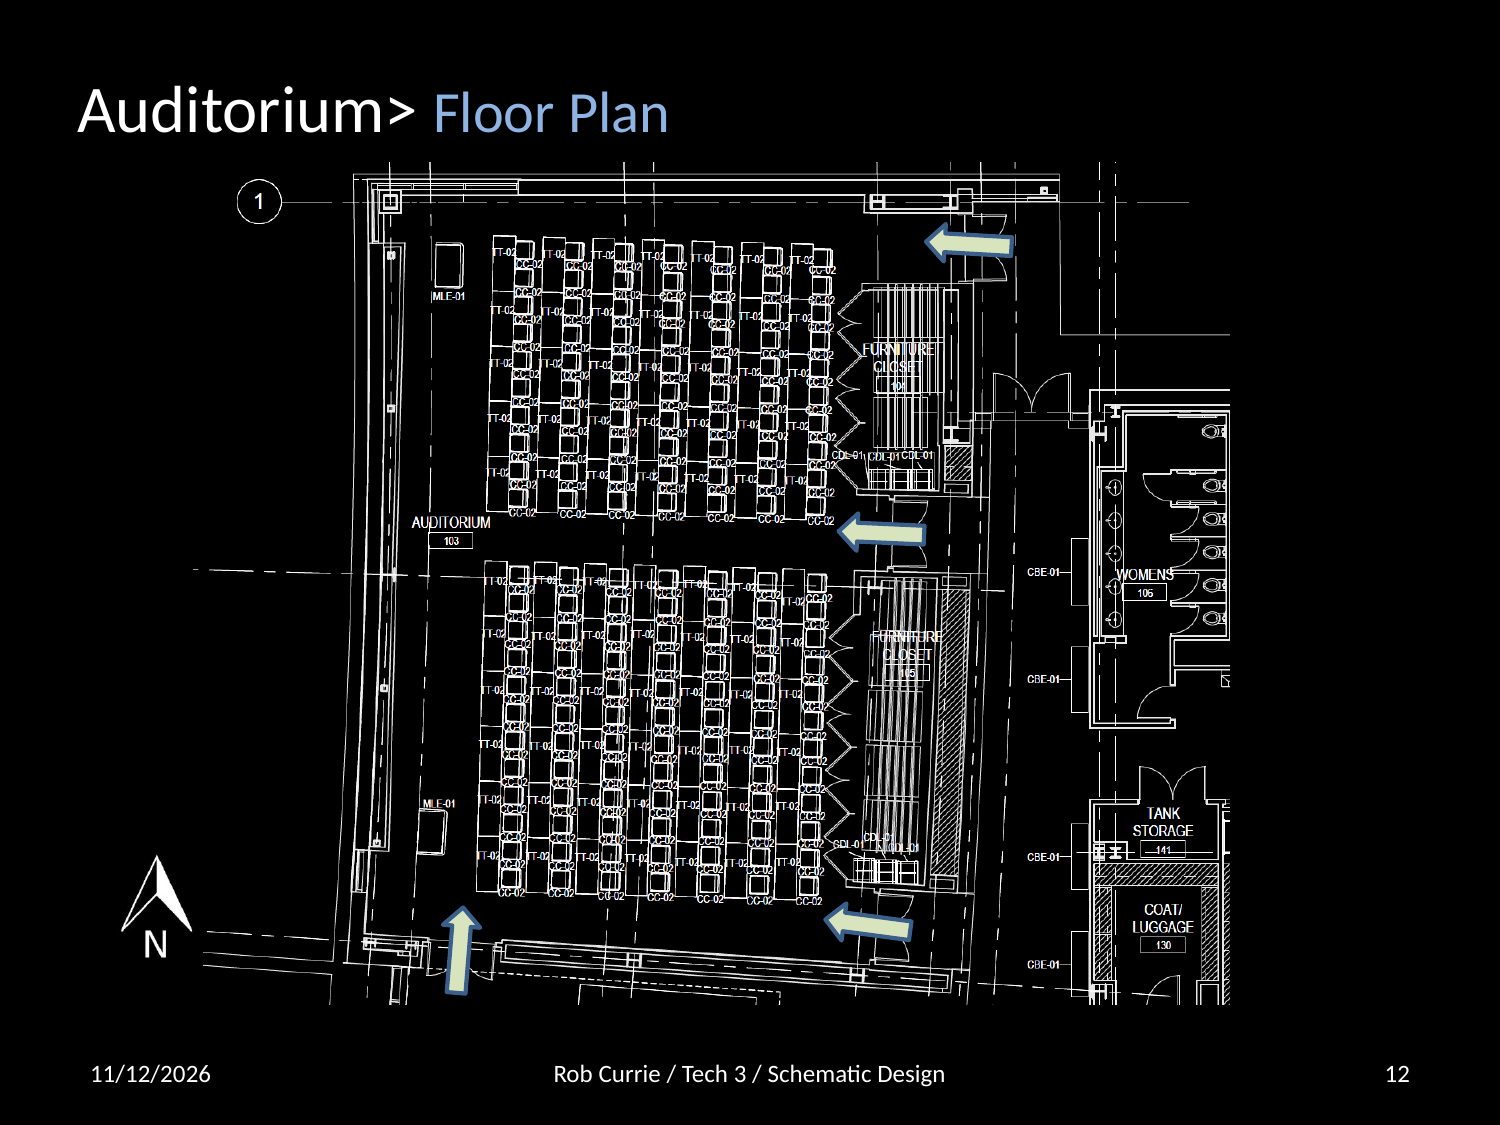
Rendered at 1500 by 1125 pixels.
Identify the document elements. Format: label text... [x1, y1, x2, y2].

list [193, 161, 1230, 1005]
title Auditorium> Floor Plan [62, 12, 1413, 200]
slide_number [75, 1042, 425, 1103]
footer Rob Currie / Tech 3 / Schematic Design [512, 1042, 988, 1103]
picture [114, 843, 203, 969]
slide_number 12 [1074, 1042, 1425, 1103]
